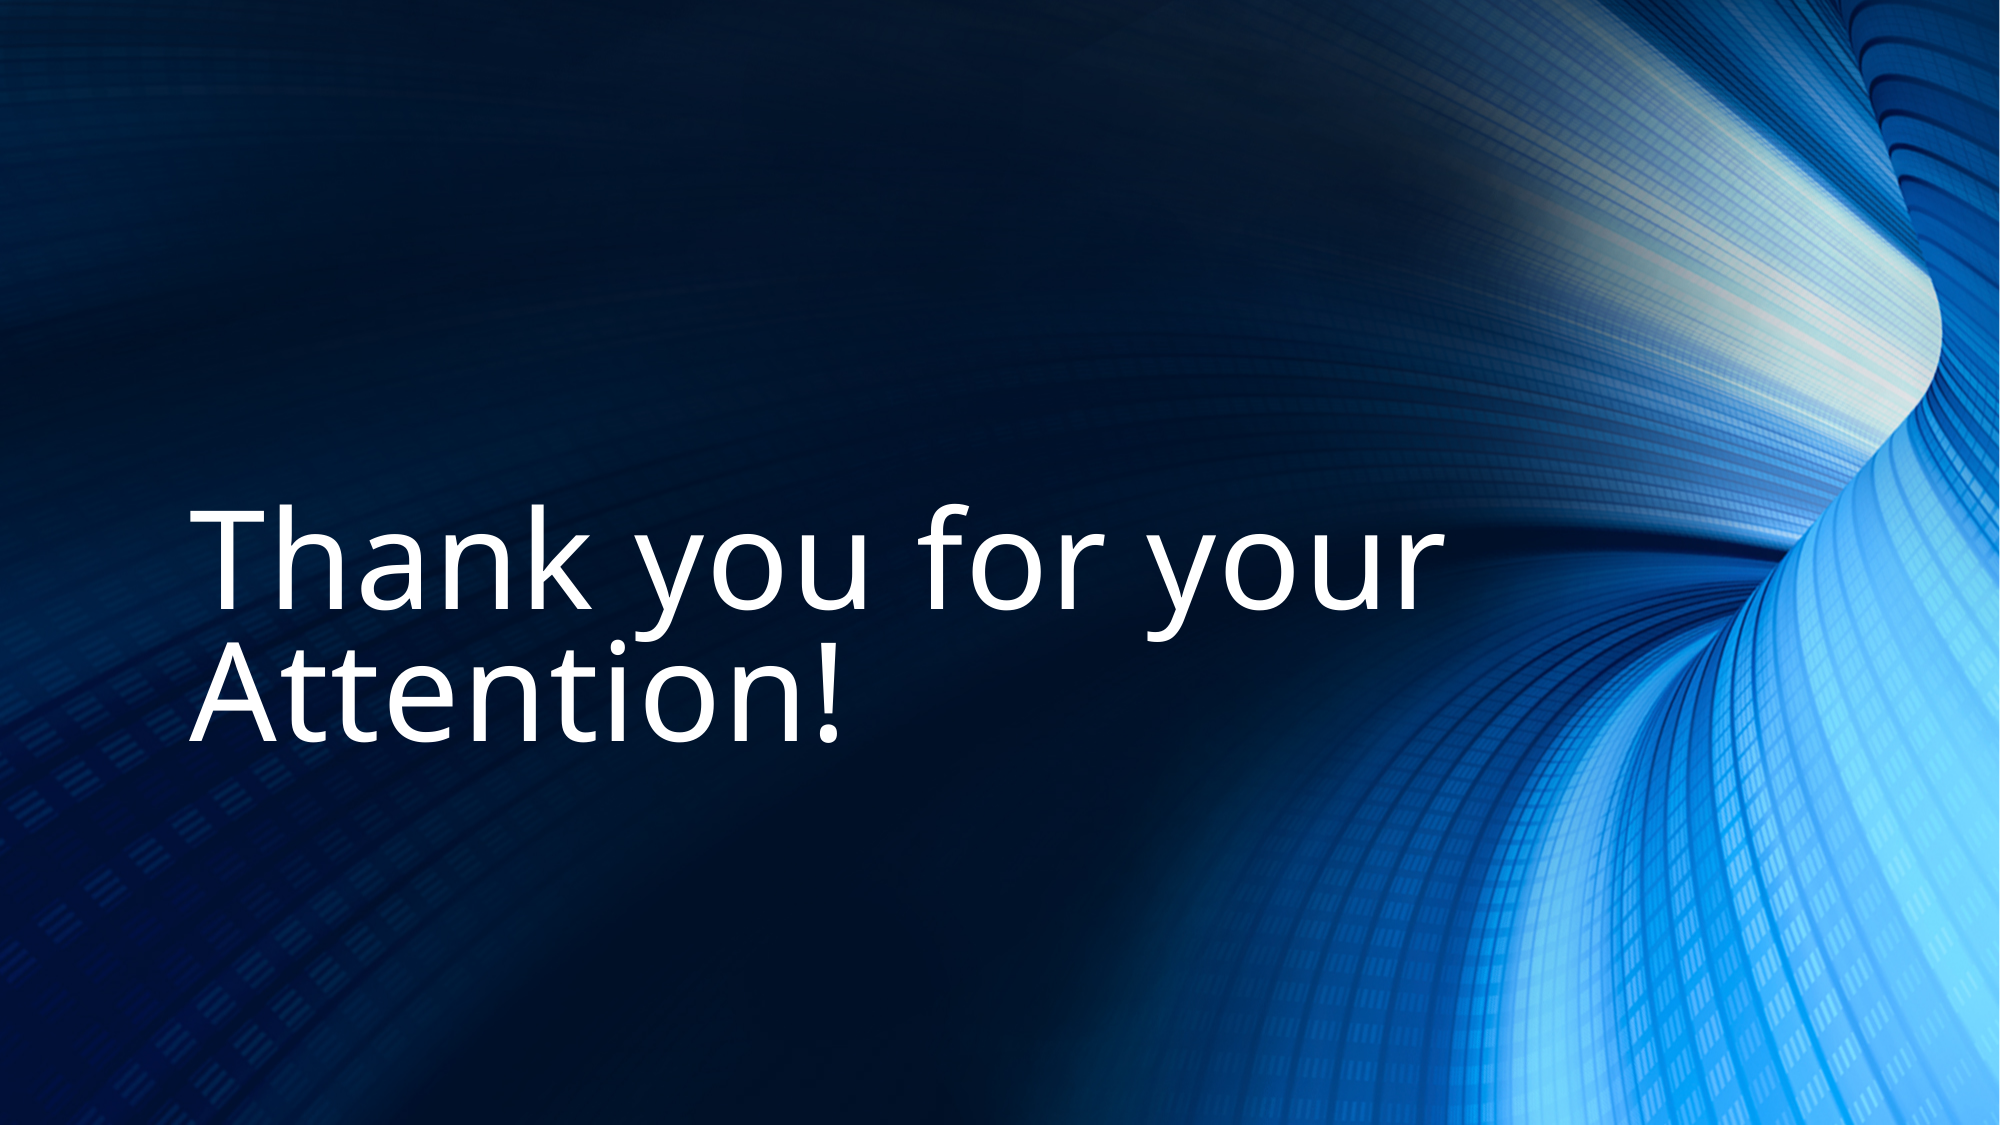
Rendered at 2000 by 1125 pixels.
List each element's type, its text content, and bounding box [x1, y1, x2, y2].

picture [0, 0, 2000, 1125]
title Thank you for your Attention! [174, 299, 1525, 775]
